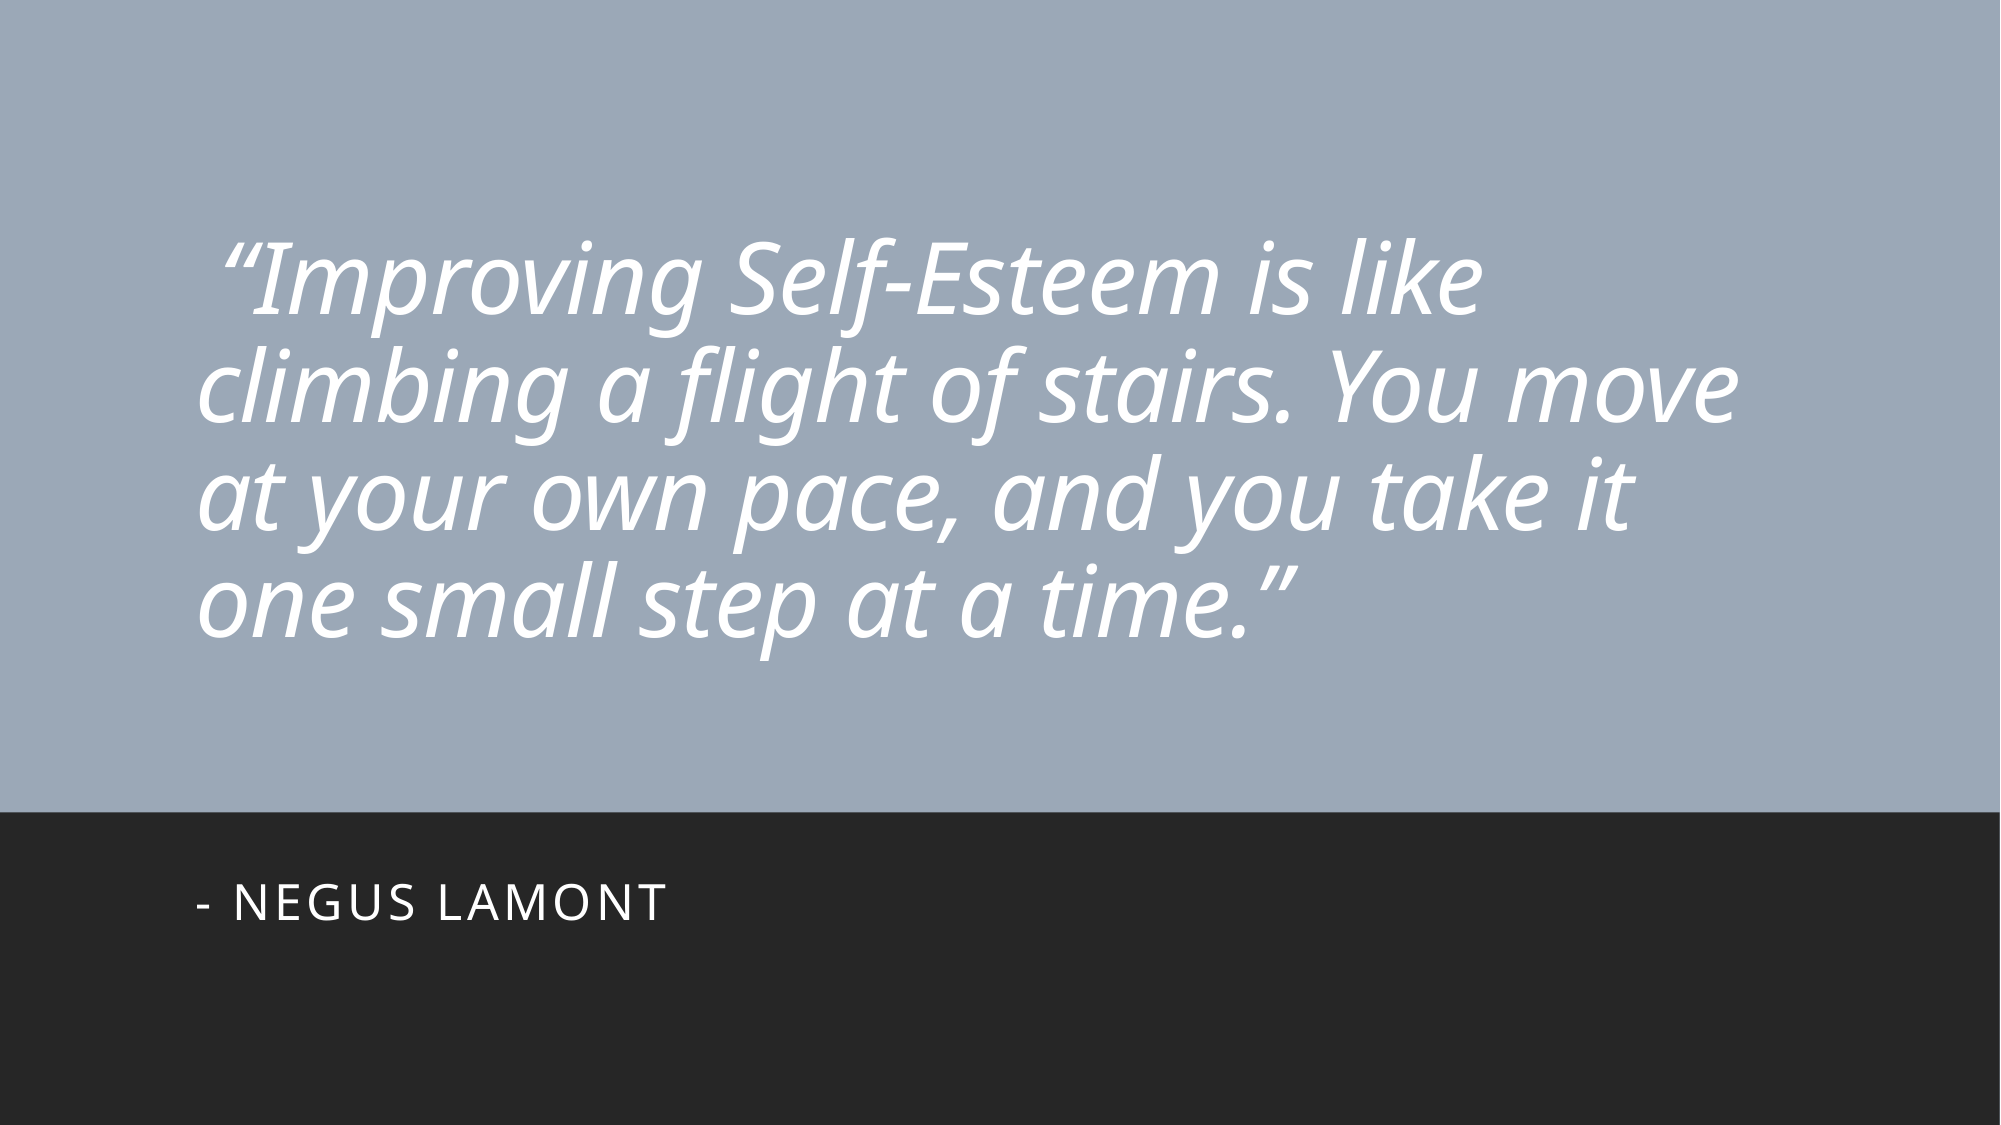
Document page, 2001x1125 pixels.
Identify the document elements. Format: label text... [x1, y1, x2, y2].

text_box [0, 811, 2000, 1125]
text_box [0, 0, 2000, 811]
subtitle - Negus Lamont [180, 857, 1831, 1045]
title “Improving Self-Esteem is like climbing a flight of stairs. You move at your own pace, and you take it one small step at a time.” [180, 124, 1830, 763]
